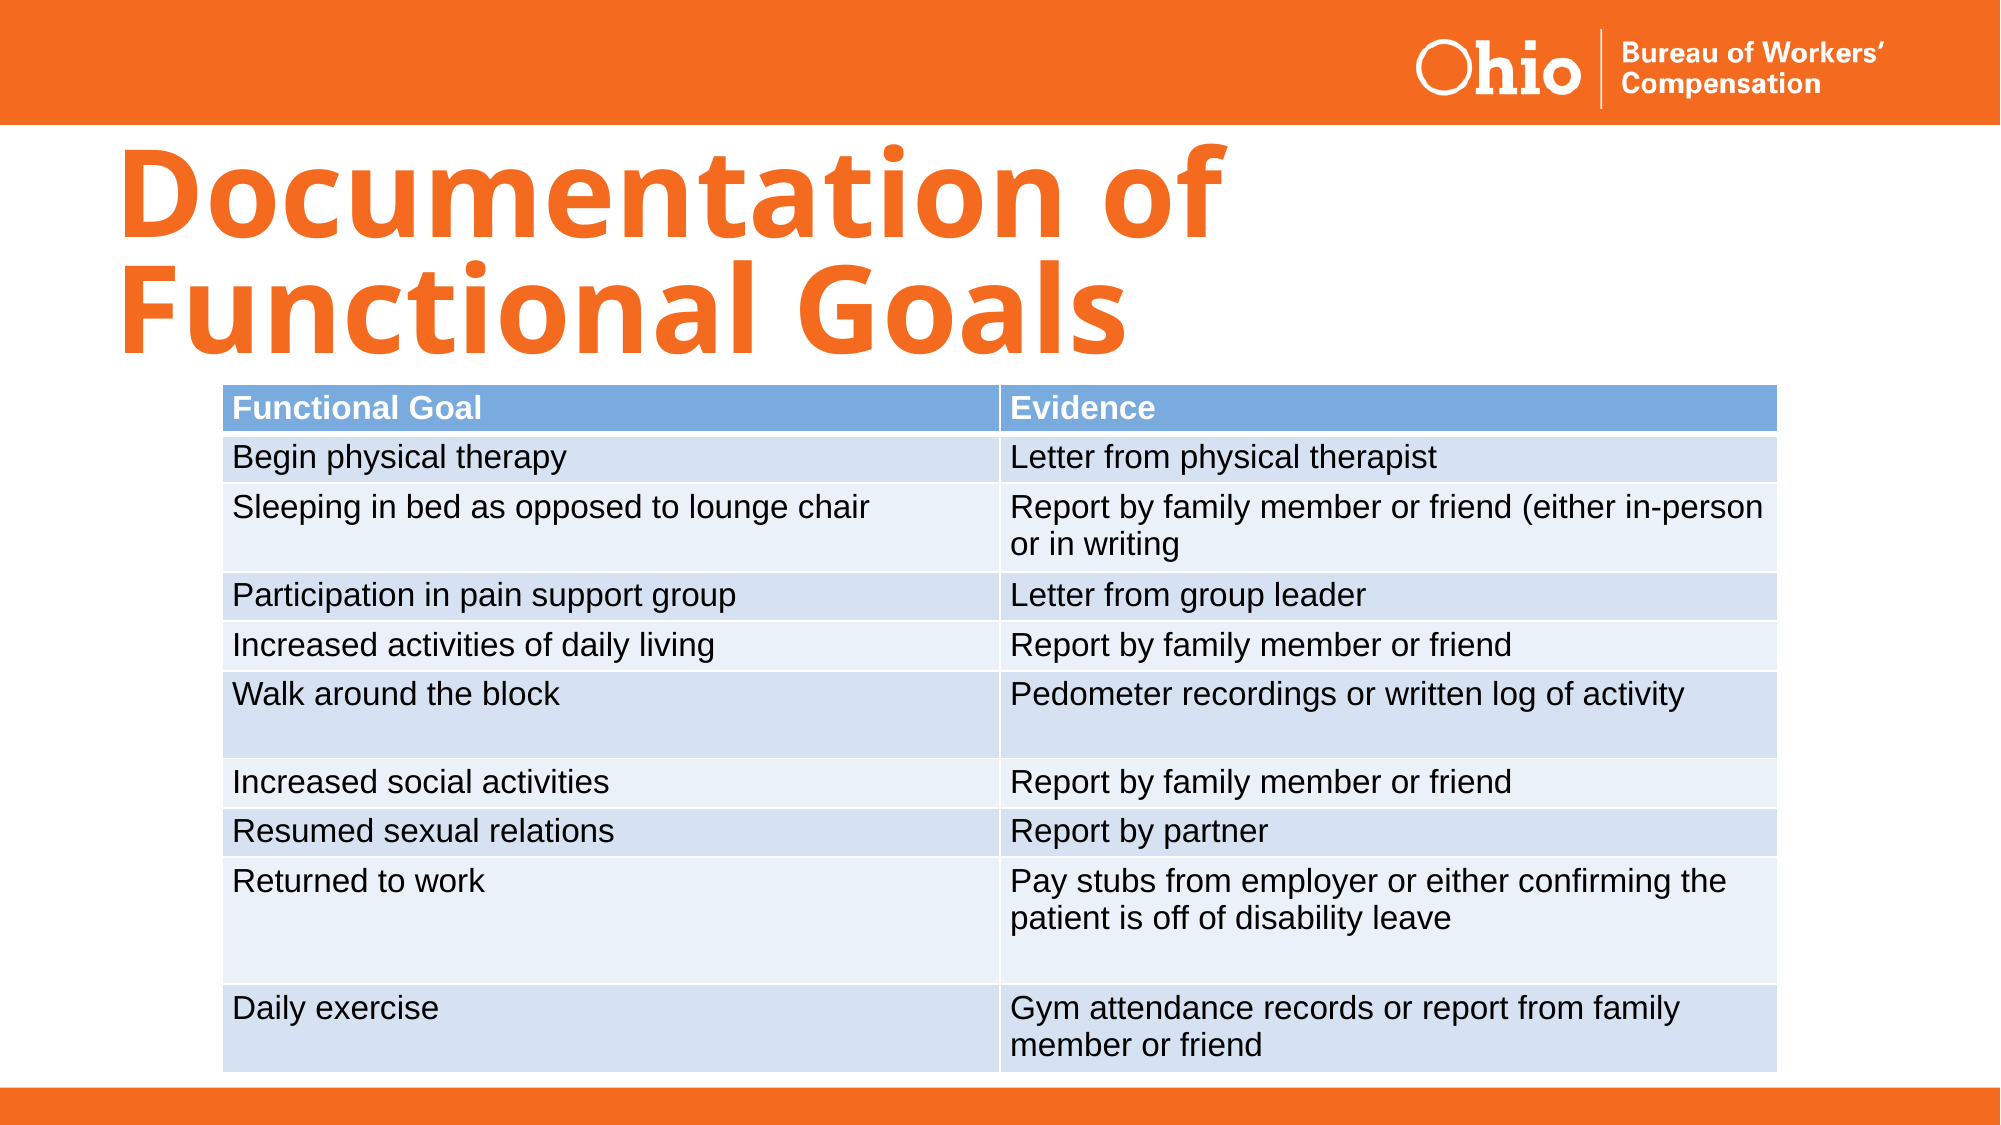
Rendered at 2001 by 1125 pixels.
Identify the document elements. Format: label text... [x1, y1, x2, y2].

title Documentation of Functional Goals [99, 137, 1894, 325]
table_cell Returned to work [223, 858, 999, 983]
table_cell Gym attendance records or report from family member or friend [1001, 985, 1777, 1072]
table_cell Begin physical therapy [223, 437, 999, 482]
table_cell Pay stubs from employer or either confirming the patient is off of disability leave [1001, 858, 1777, 983]
table_cell Letter from physical therapist [1001, 437, 1777, 482]
table_cell Increased social activities [223, 759, 999, 807]
table_cell Report by family member or friend [1001, 759, 1777, 807]
table_cell Report by family member or friend (either in-person or in writing [1001, 484, 1777, 571]
table_cell Pedometer recordings or written log of activity [1001, 672, 1777, 758]
table_cell Sleeping in bed as opposed to lounge chair [223, 484, 999, 571]
picture [1416, 29, 1884, 109]
table_cell Report by family member or friend [1001, 622, 1777, 670]
table_header Functional Goal [223, 385, 999, 431]
table_cell Walk around the block [223, 672, 999, 758]
table_cell Report by partner [1001, 809, 1777, 856]
table_cell Daily exercise [223, 985, 999, 1072]
table_cell Resumed sexual relations [223, 809, 999, 856]
table_cell Increased activities of daily living [223, 622, 999, 670]
table_header Evidence [1001, 385, 1777, 431]
table_cell Participation in pain support group [223, 573, 999, 620]
table_cell Letter from group leader [1001, 573, 1777, 620]
